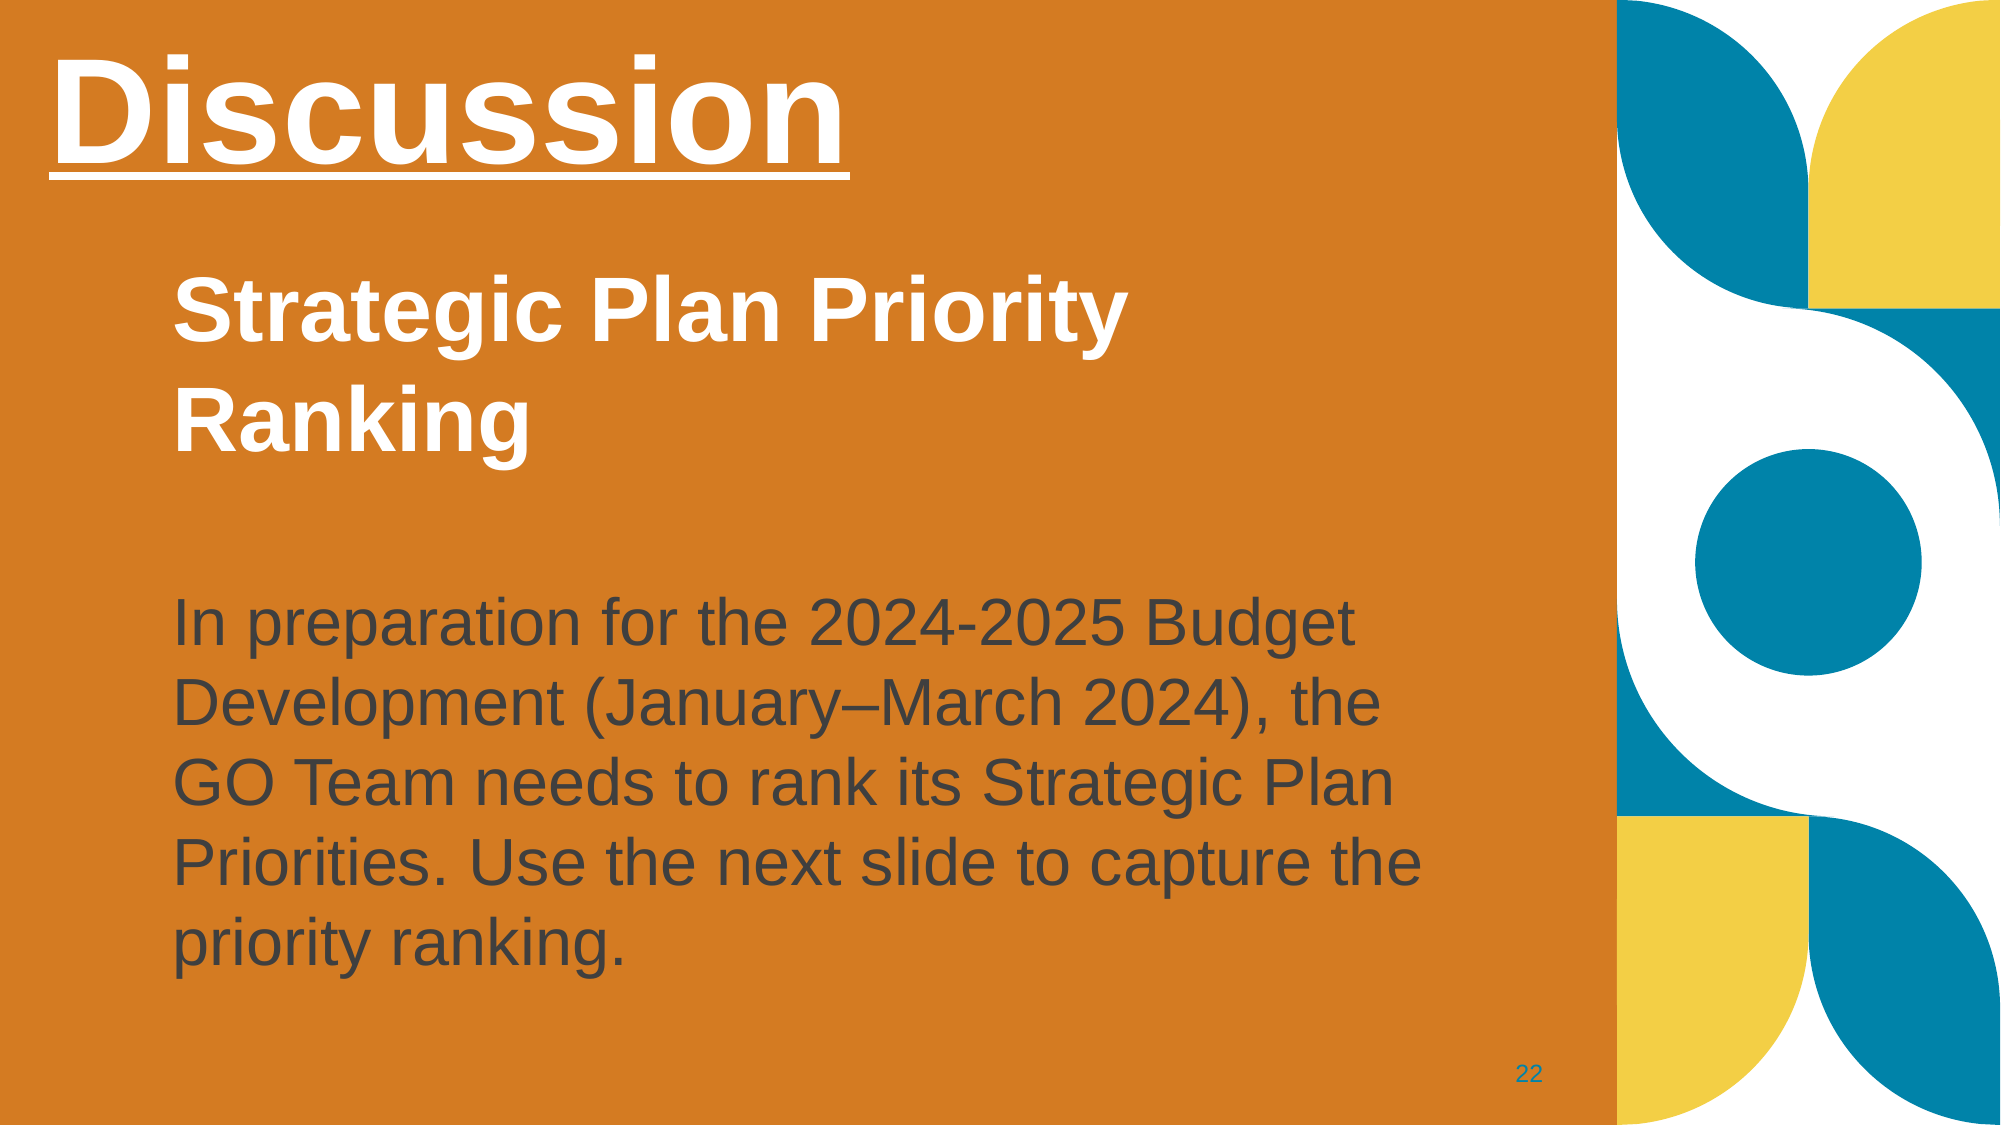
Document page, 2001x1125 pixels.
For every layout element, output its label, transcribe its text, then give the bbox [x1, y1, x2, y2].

text_box Discussion [34, 6, 1323, 202]
slide_number ‹#› [1366, 1042, 1559, 1103]
text_box Strategic Plan Priority Ranking In preparation for the 2024-2025 Budget Development (January–March 2024), the GO Team needs to rank its Strategic Plan Priorities. Use the next slide to capture the priority ranking. [157, 241, 1446, 1067]
